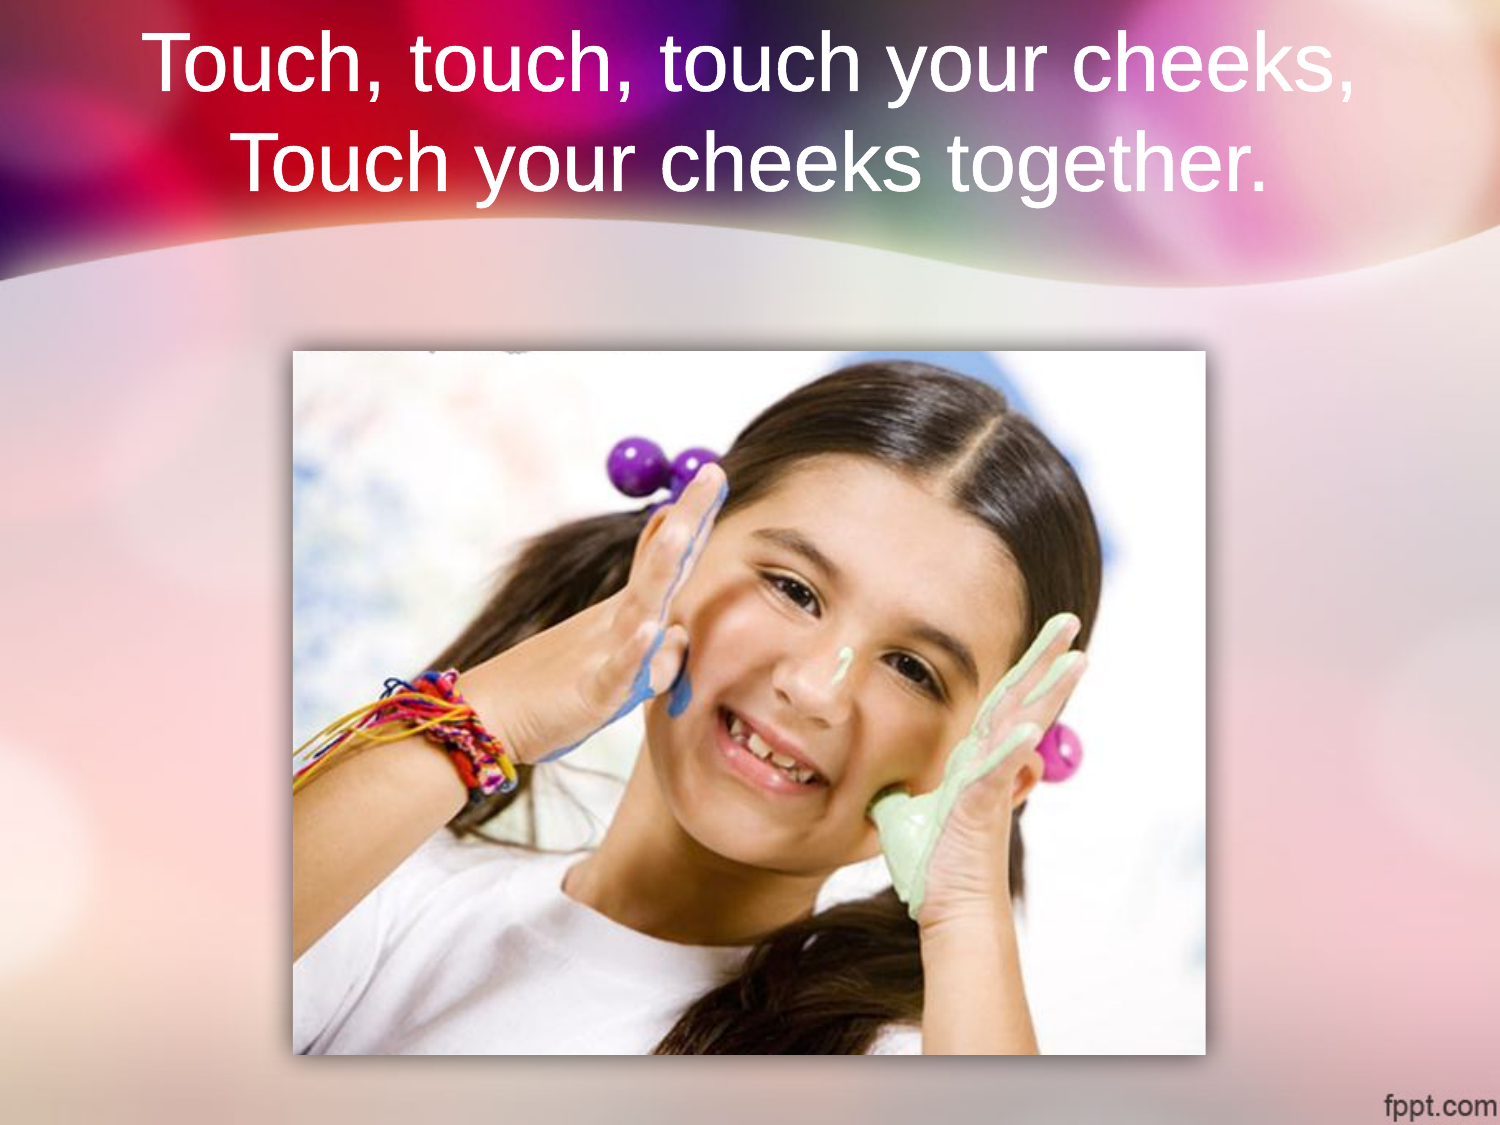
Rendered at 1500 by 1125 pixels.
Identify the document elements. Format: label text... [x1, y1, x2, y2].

picture [0, 0, 1500, 1125]
text_box Touch, touch, touch your cheeks, Touch your cheeks together. [117, 0, 1383, 215]
